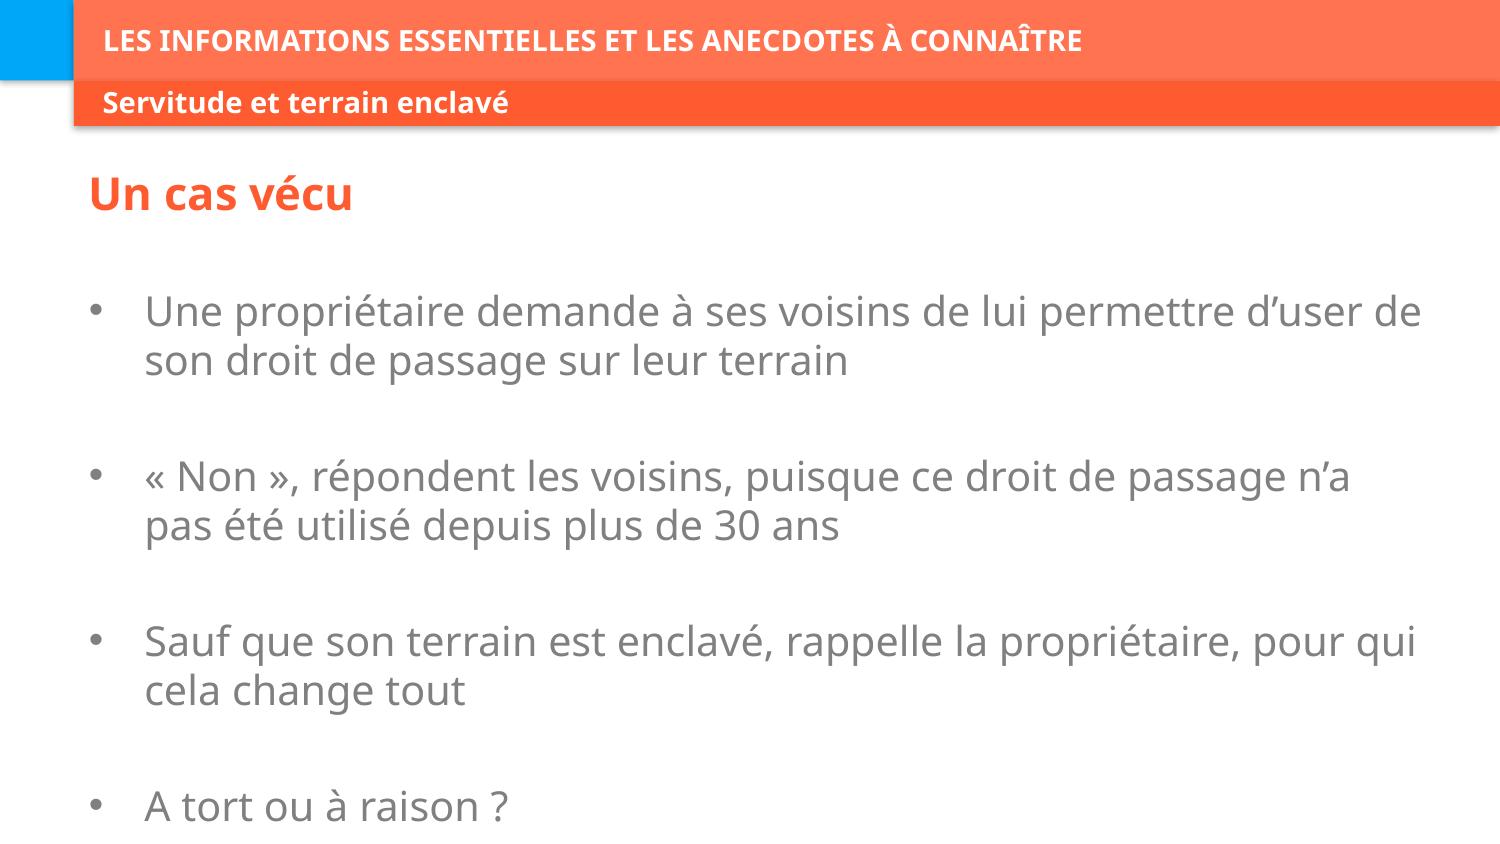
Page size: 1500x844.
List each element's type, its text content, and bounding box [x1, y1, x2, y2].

title Les informations essentielles et les anecdotes à connaître [87, 0, 1438, 76]
list Un cas vécu Une propriétaire demande à ses voisins de lui permettre d’user de son droit de passage sur leur terrain « Non », répondent les voisins, puisque ce droit de passage n’a pas été utilisé depuis plus de 30 ans Sauf que son terrain est enclavé, rappelle la propriétaire, pour qui cela change tout A tort ou à raison ? [73, 157, 1438, 844]
list Servitude et terrain enclavé [87, 76, 1438, 114]
